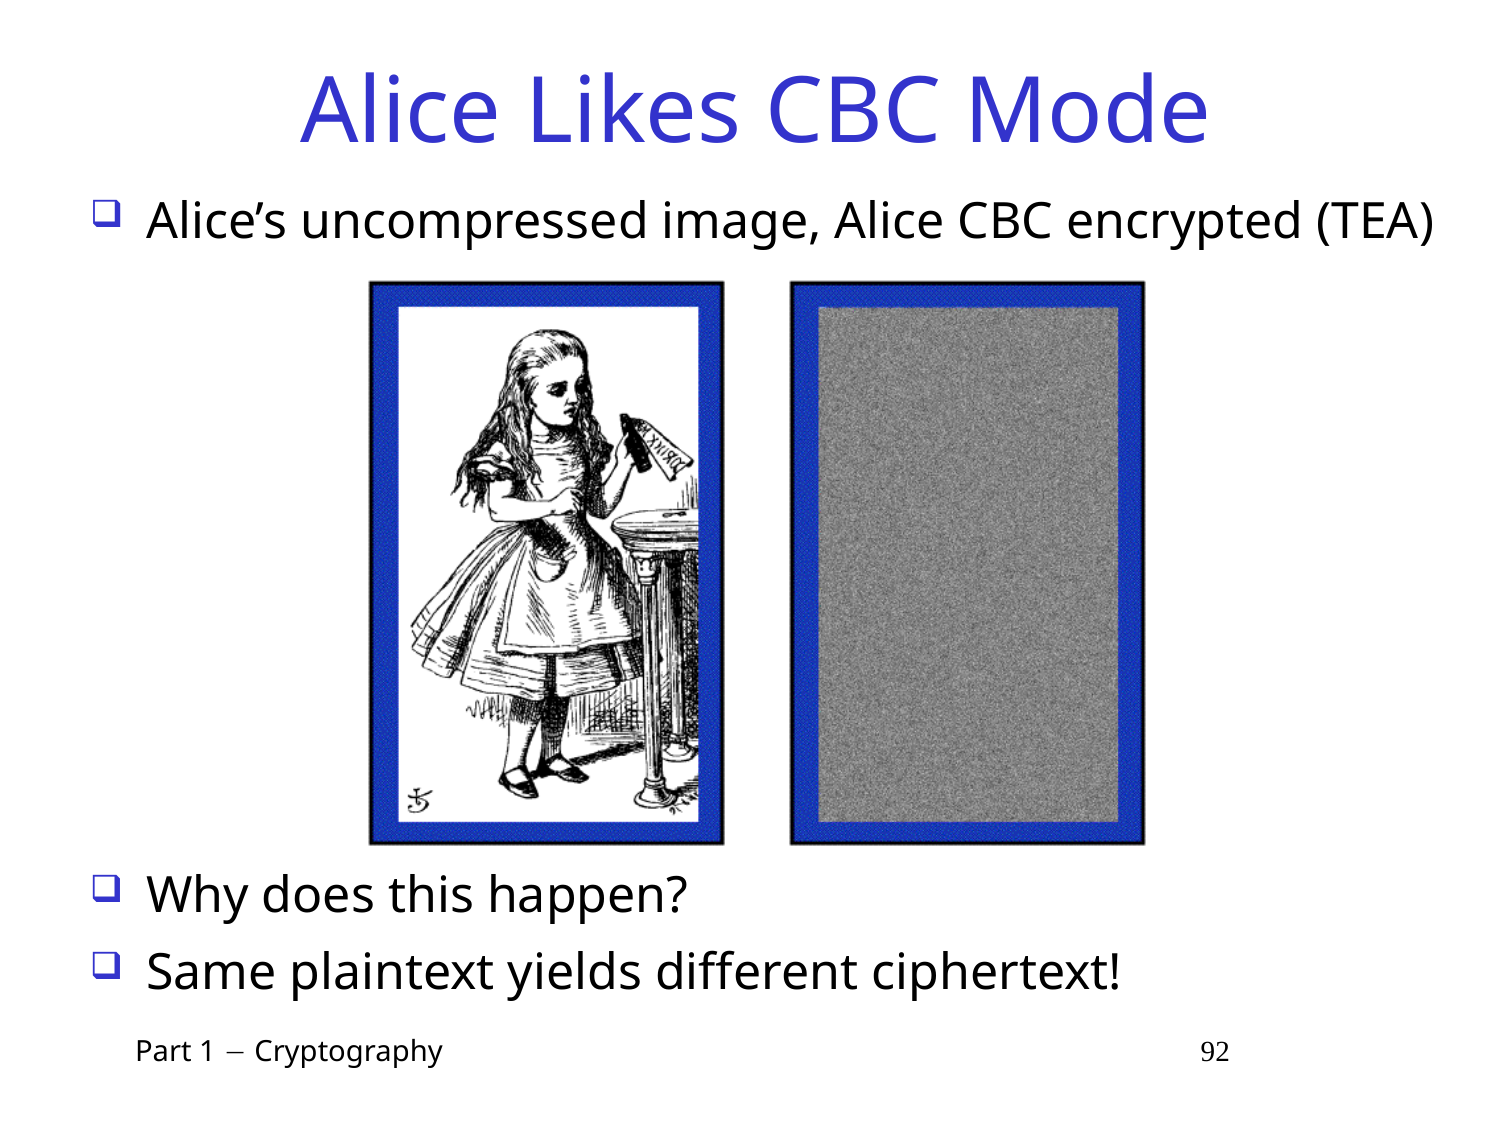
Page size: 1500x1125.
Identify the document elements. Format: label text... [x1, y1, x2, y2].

picture [349, 262, 1171, 863]
footer Part 1  Cryptography 92 [112, 1024, 1401, 1101]
list Alice’s uncompressed image, Alice CBC encrypted (TEA) [74, 187, 1463, 263]
text_box Why does this happen? Same plaintext yields different ciphertext! [75, 862, 1375, 1013]
title Alice Likes CBC Mode [124, 24, 1388, 187]
